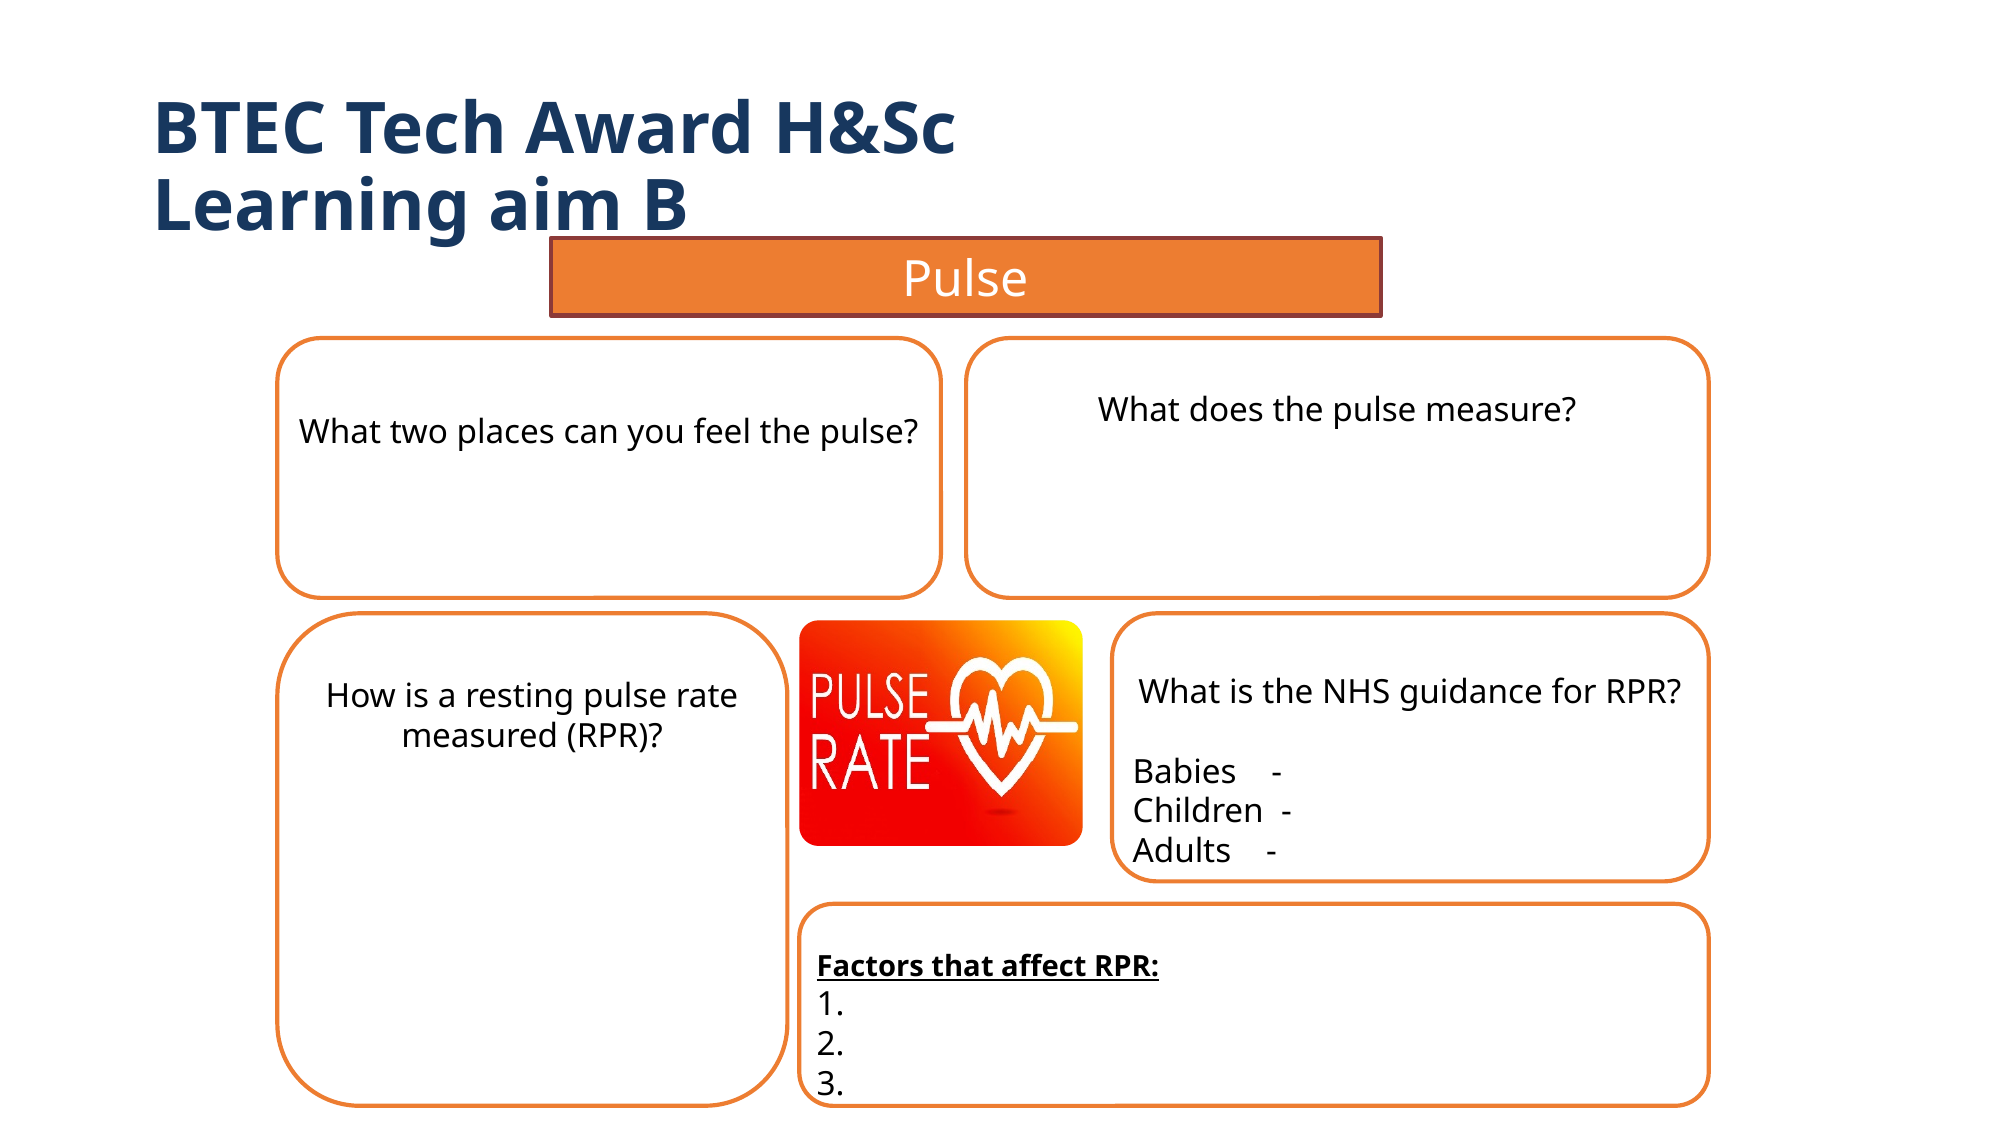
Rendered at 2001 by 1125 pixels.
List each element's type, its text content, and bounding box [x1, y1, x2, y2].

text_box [551, 237, 966, 316]
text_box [966, 228, 1111, 370]
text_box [799, 370, 1709, 1125]
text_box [277, 250, 941, 686]
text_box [1111, 163, 1709, 370]
title BTEC Tech Award H&Sc Learning aim B [137, 59, 1863, 278]
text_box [277, 513, 788, 1125]
